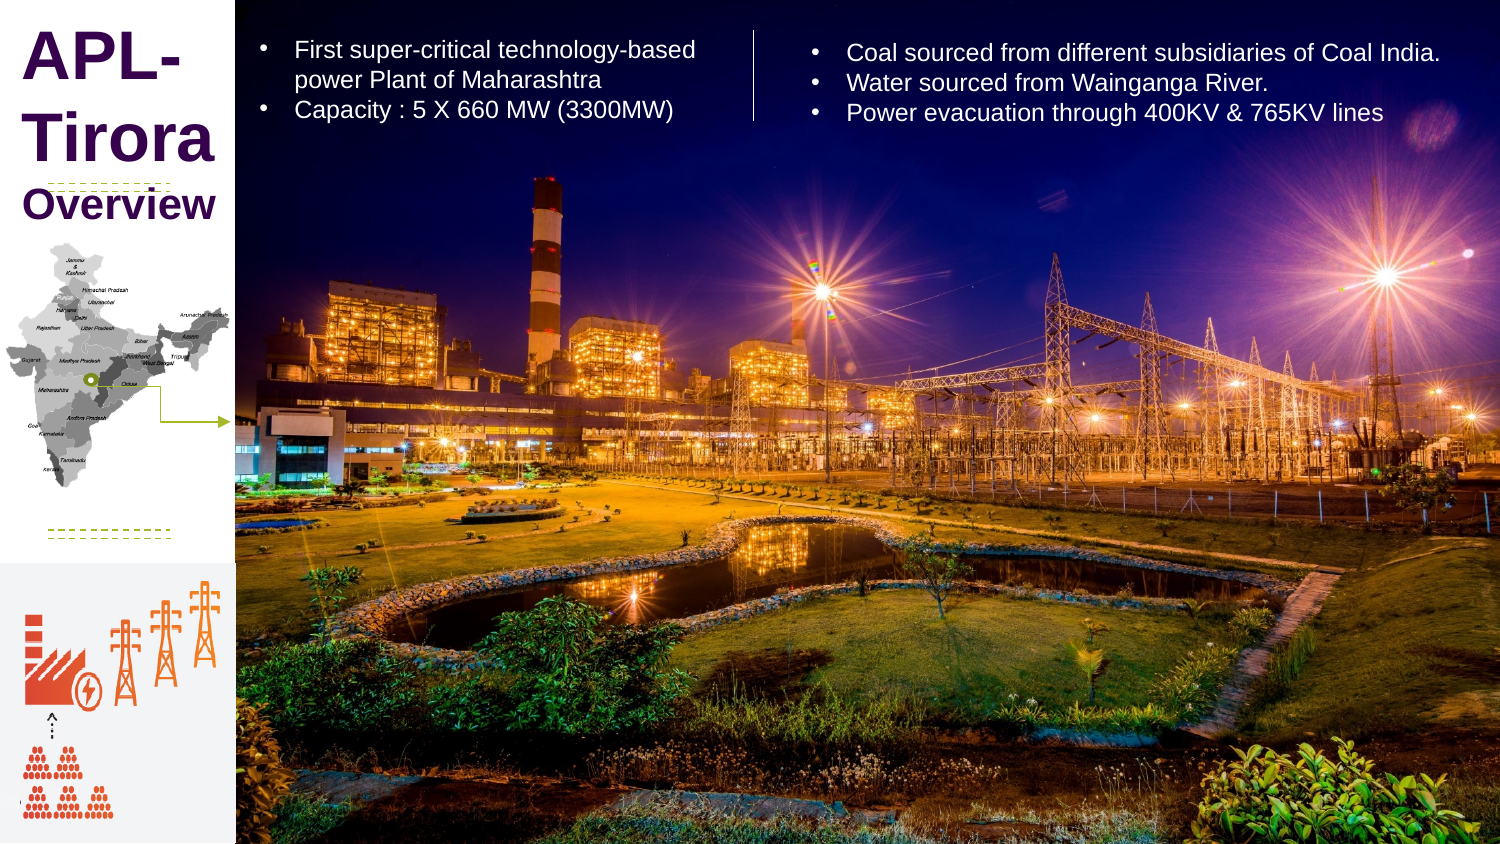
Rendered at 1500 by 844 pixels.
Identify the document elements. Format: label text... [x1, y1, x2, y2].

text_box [89, 386, 231, 423]
picture [235, 0, 1500, 844]
text_box APL-Tirora Overview [7, 3, 231, 236]
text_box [0, 563, 236, 844]
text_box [1, 238, 235, 492]
